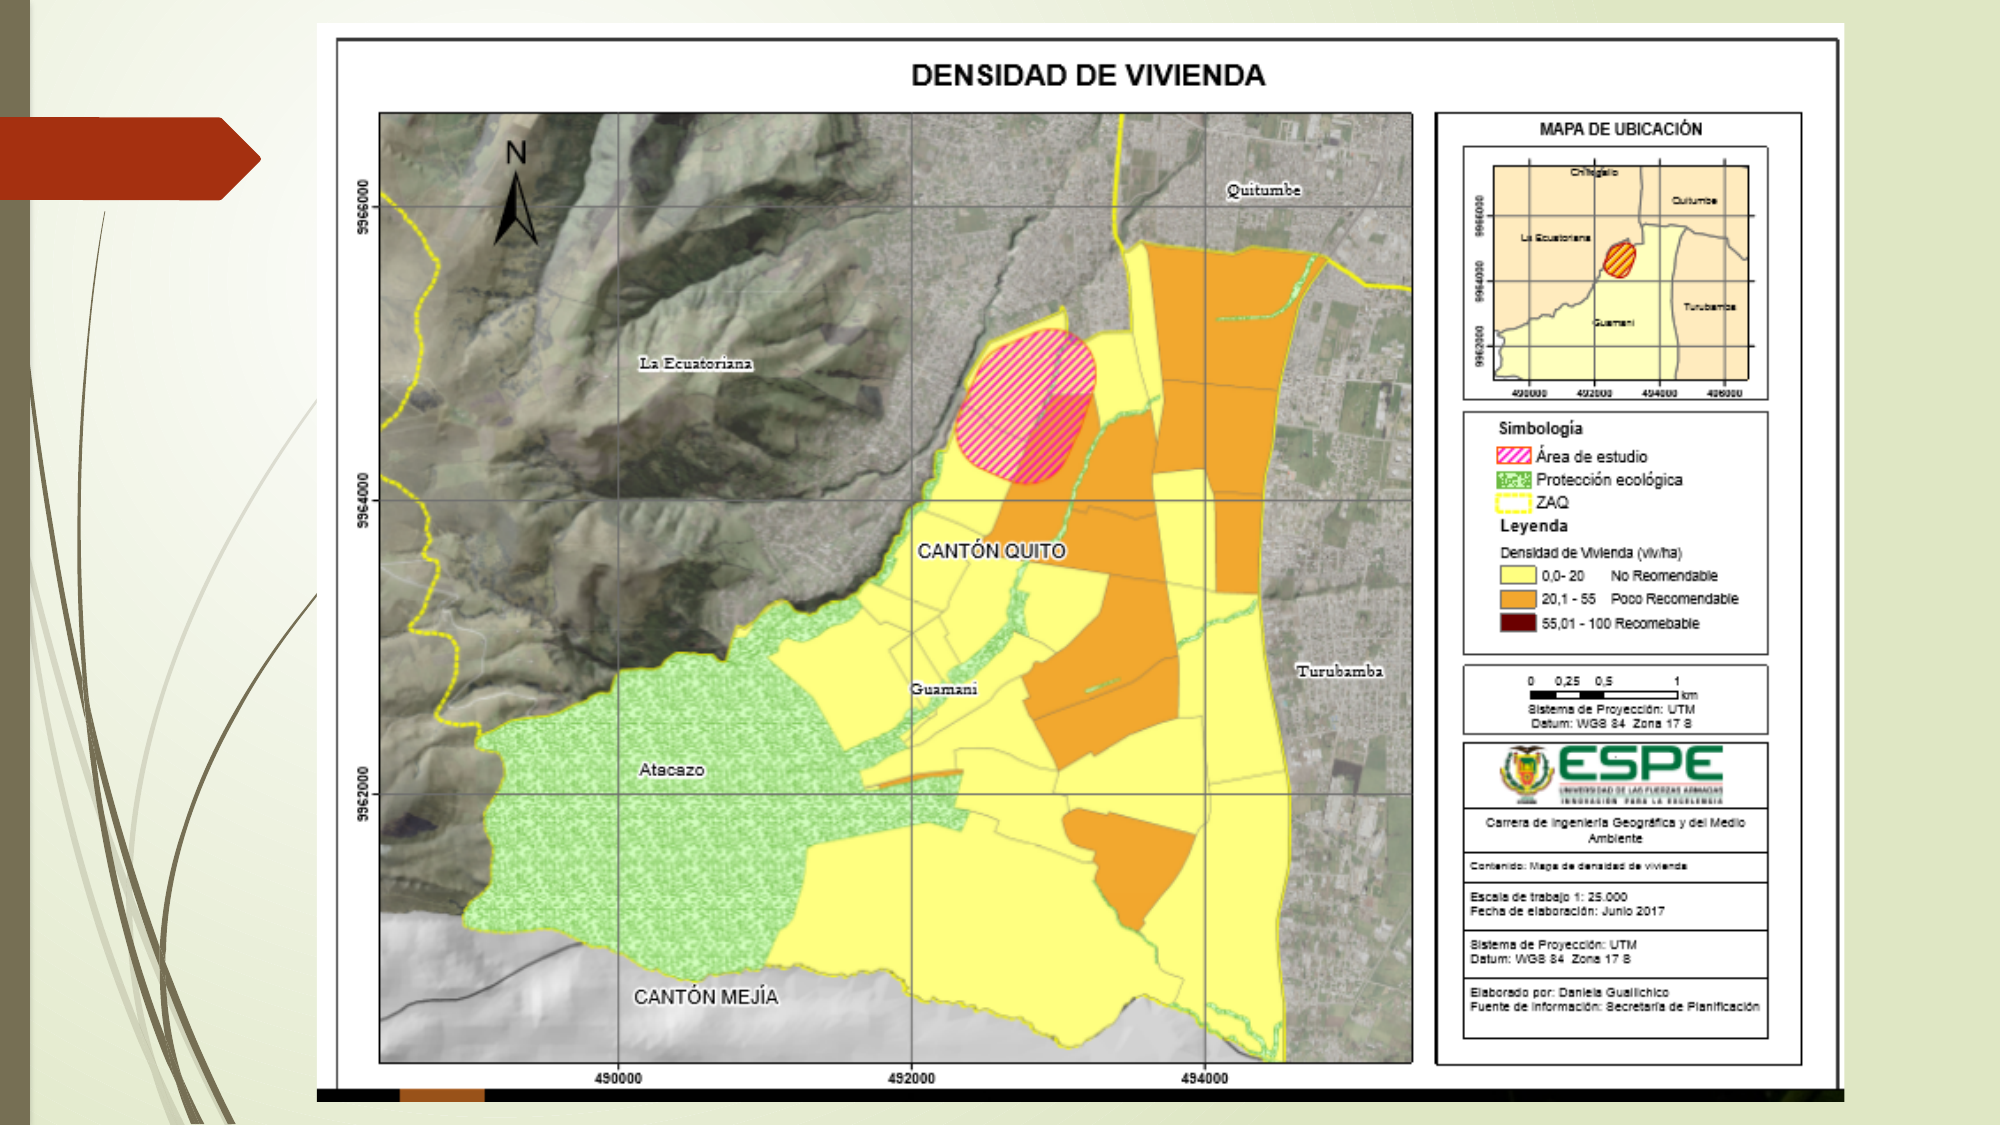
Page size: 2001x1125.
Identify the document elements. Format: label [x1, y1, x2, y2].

picture [316, 23, 1845, 1102]
